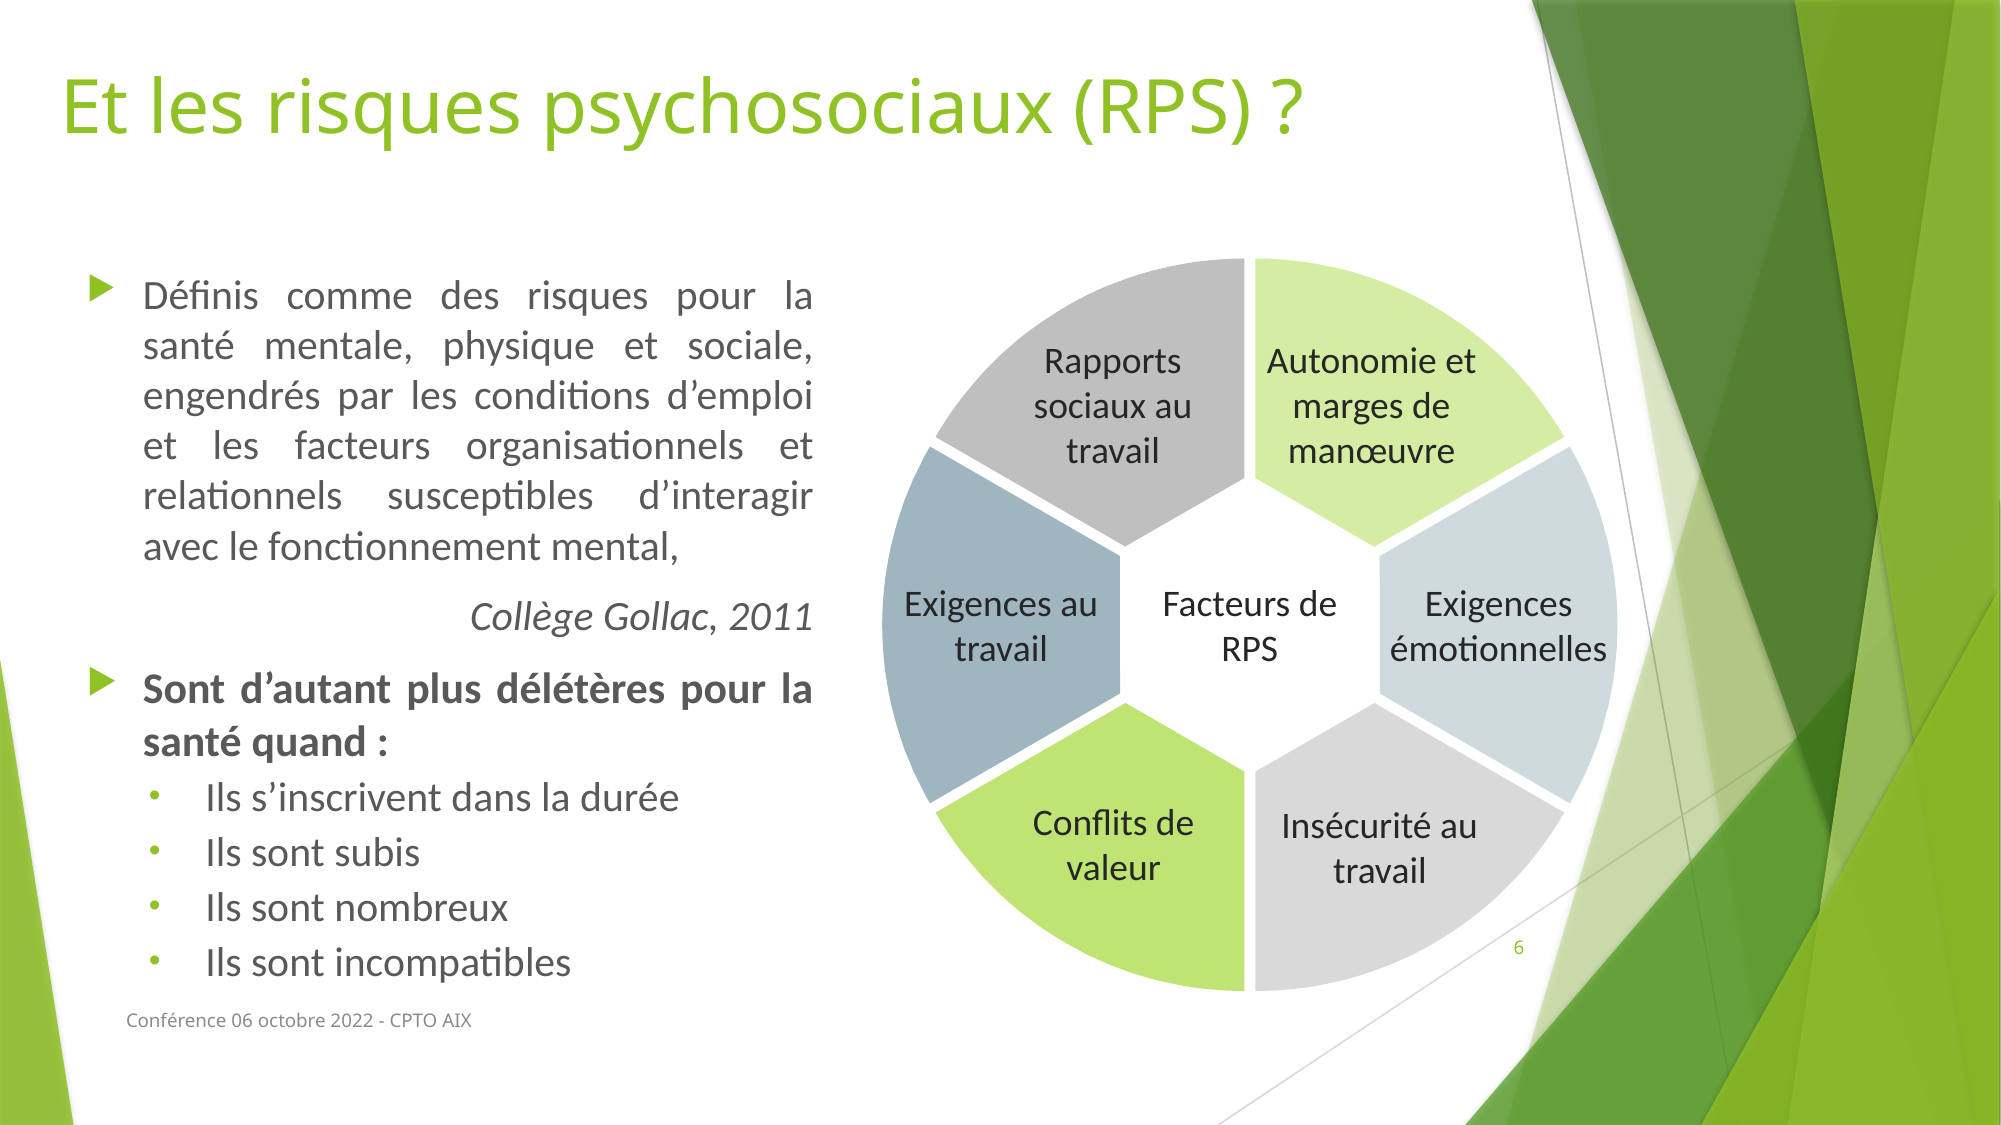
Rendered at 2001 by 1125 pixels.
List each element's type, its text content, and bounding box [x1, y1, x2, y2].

text_box Insécurité au travail [1252, 793, 1507, 899]
text_box Rapports sociaux au travail [985, 328, 1241, 479]
text_box [886, 677, 1121, 804]
text_box [1008, 258, 1245, 547]
text_box [1379, 677, 1614, 804]
text_box [886, 446, 1120, 571]
text_box [1255, 703, 1565, 887]
text_box [1379, 446, 1614, 571]
text_box [1256, 479, 1492, 547]
text_box Exigences au travail [873, 571, 1122, 677]
text_box [935, 370, 985, 466]
slide_number 6 [1427, 918, 1540, 979]
footer Conférence 06 octobre 2022 - CPTO AIX [111, 991, 1145, 1051]
text_box [1255, 258, 1467, 328]
list Définis comme des risques pour la santé mentale, physique et sociale, engendrés par les conditions d’emploi et les facteurs organisationnels et relationnels susceptibles d’interagir avec le fonctionnement mental, Collège Gollac, 2011 Sont d’autant plus délétères pour la santé quand : Ils s’inscrivent dans la durée Ils sont subis Ils sont nombreux Ils sont incompatibles [71, 260, 829, 1025]
text_box [1499, 354, 1565, 475]
text_box [935, 702, 1245, 992]
text_box Facteurs de RPS [1122, 571, 1378, 677]
title Et les risques psychosociaux (RPS) ? [45, 50, 1510, 281]
text_box Conflits de valeur [986, 791, 1241, 896]
text_box [1255, 899, 1495, 992]
text_box Exigences émotionnelles [1378, 571, 1626, 677]
text_box Autonomie et marges de manœuvre [1244, 328, 1499, 479]
